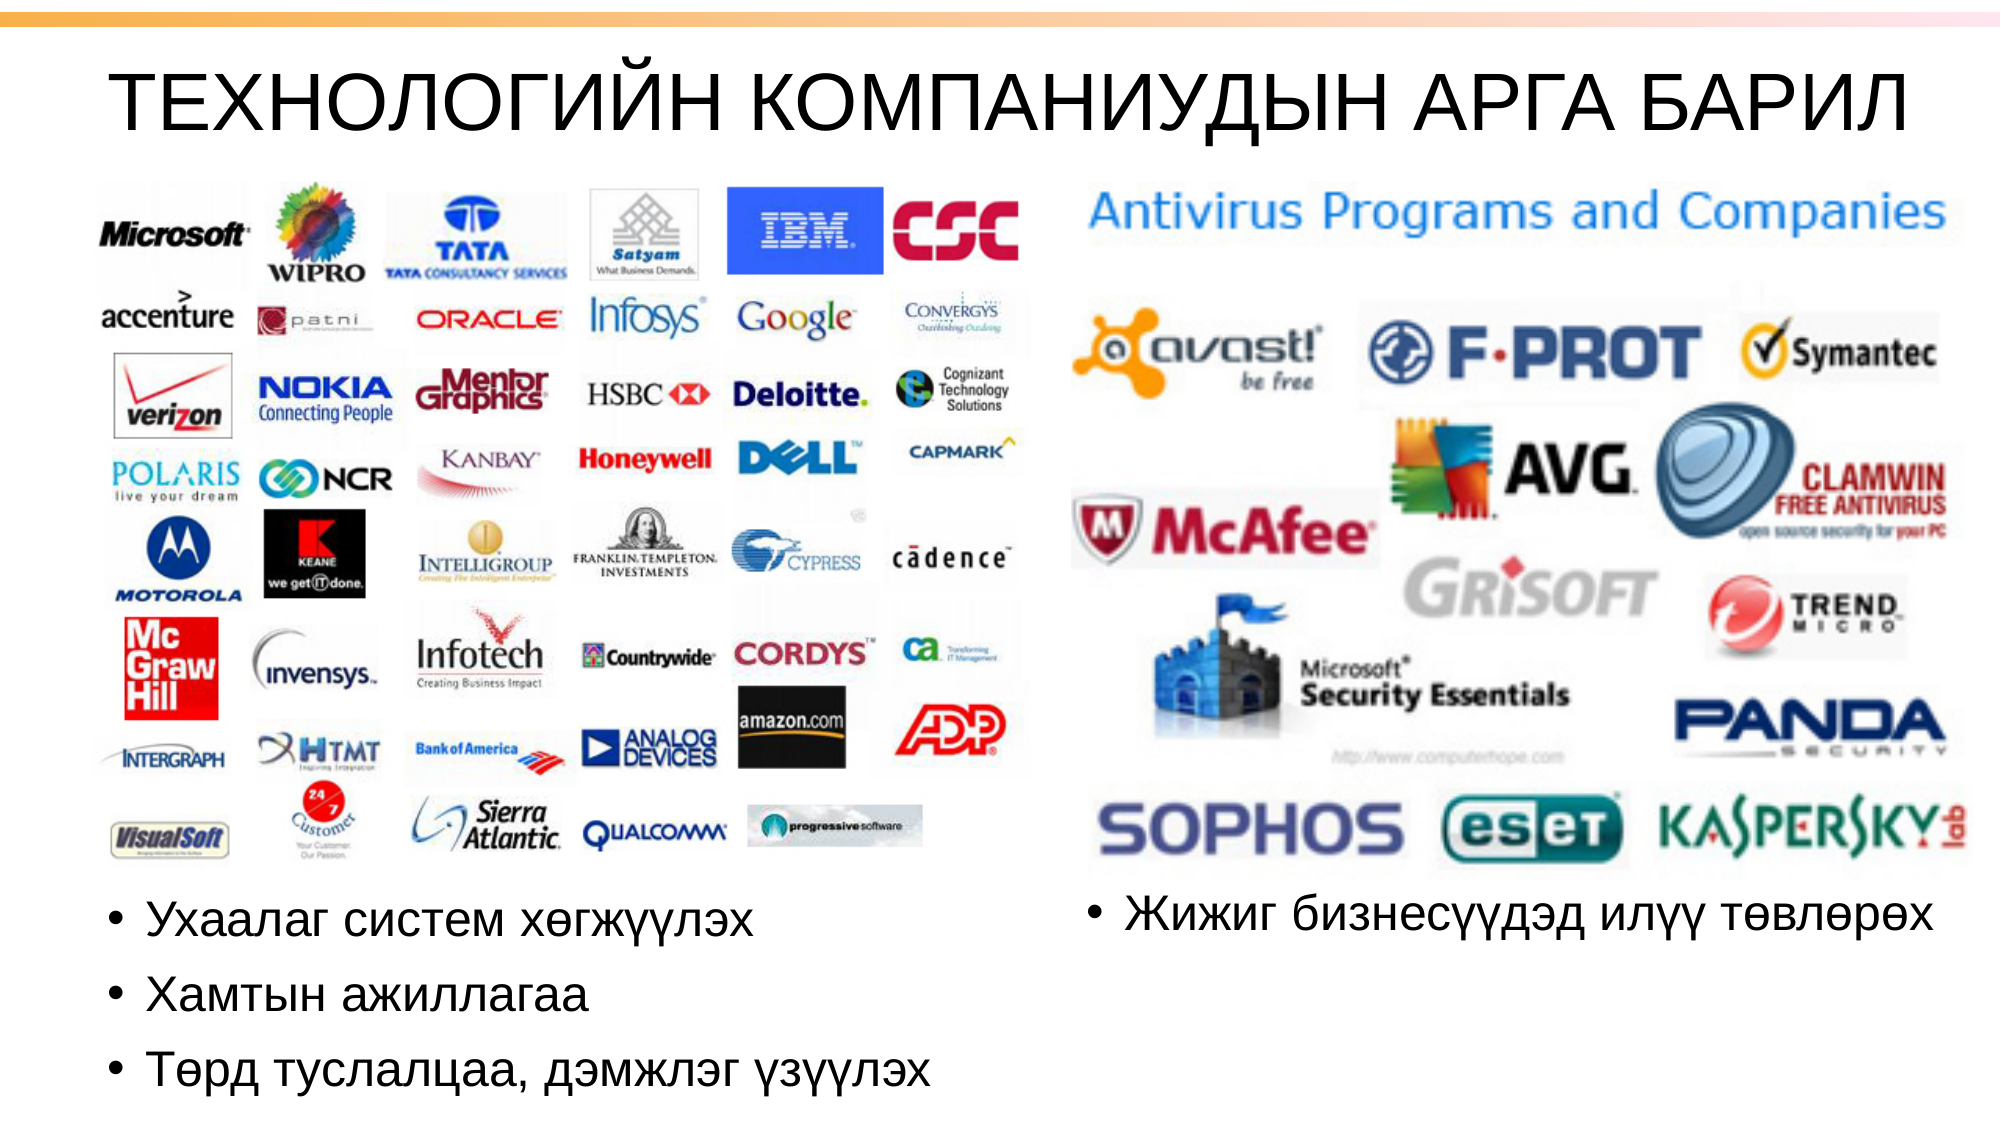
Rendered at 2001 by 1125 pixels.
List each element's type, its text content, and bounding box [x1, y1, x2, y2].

text_box ТЕХНОЛОГИЙН КОМПАНИУДЫН АРГА БАРИЛ [92, 51, 1984, 157]
list Ухаалаг систем хөгжүүлэх Хамтын ажиллагаа Төрд туслалцаа, дэмжлэг үзүүлэх [92, 885, 988, 1125]
text_box Жижиг бизнесүүдэд илүү төвлөрөх [1071, 880, 1967, 1119]
text_box [0, 11, 2000, 28]
picture [92, 181, 1031, 880]
picture [1071, 181, 1974, 880]
